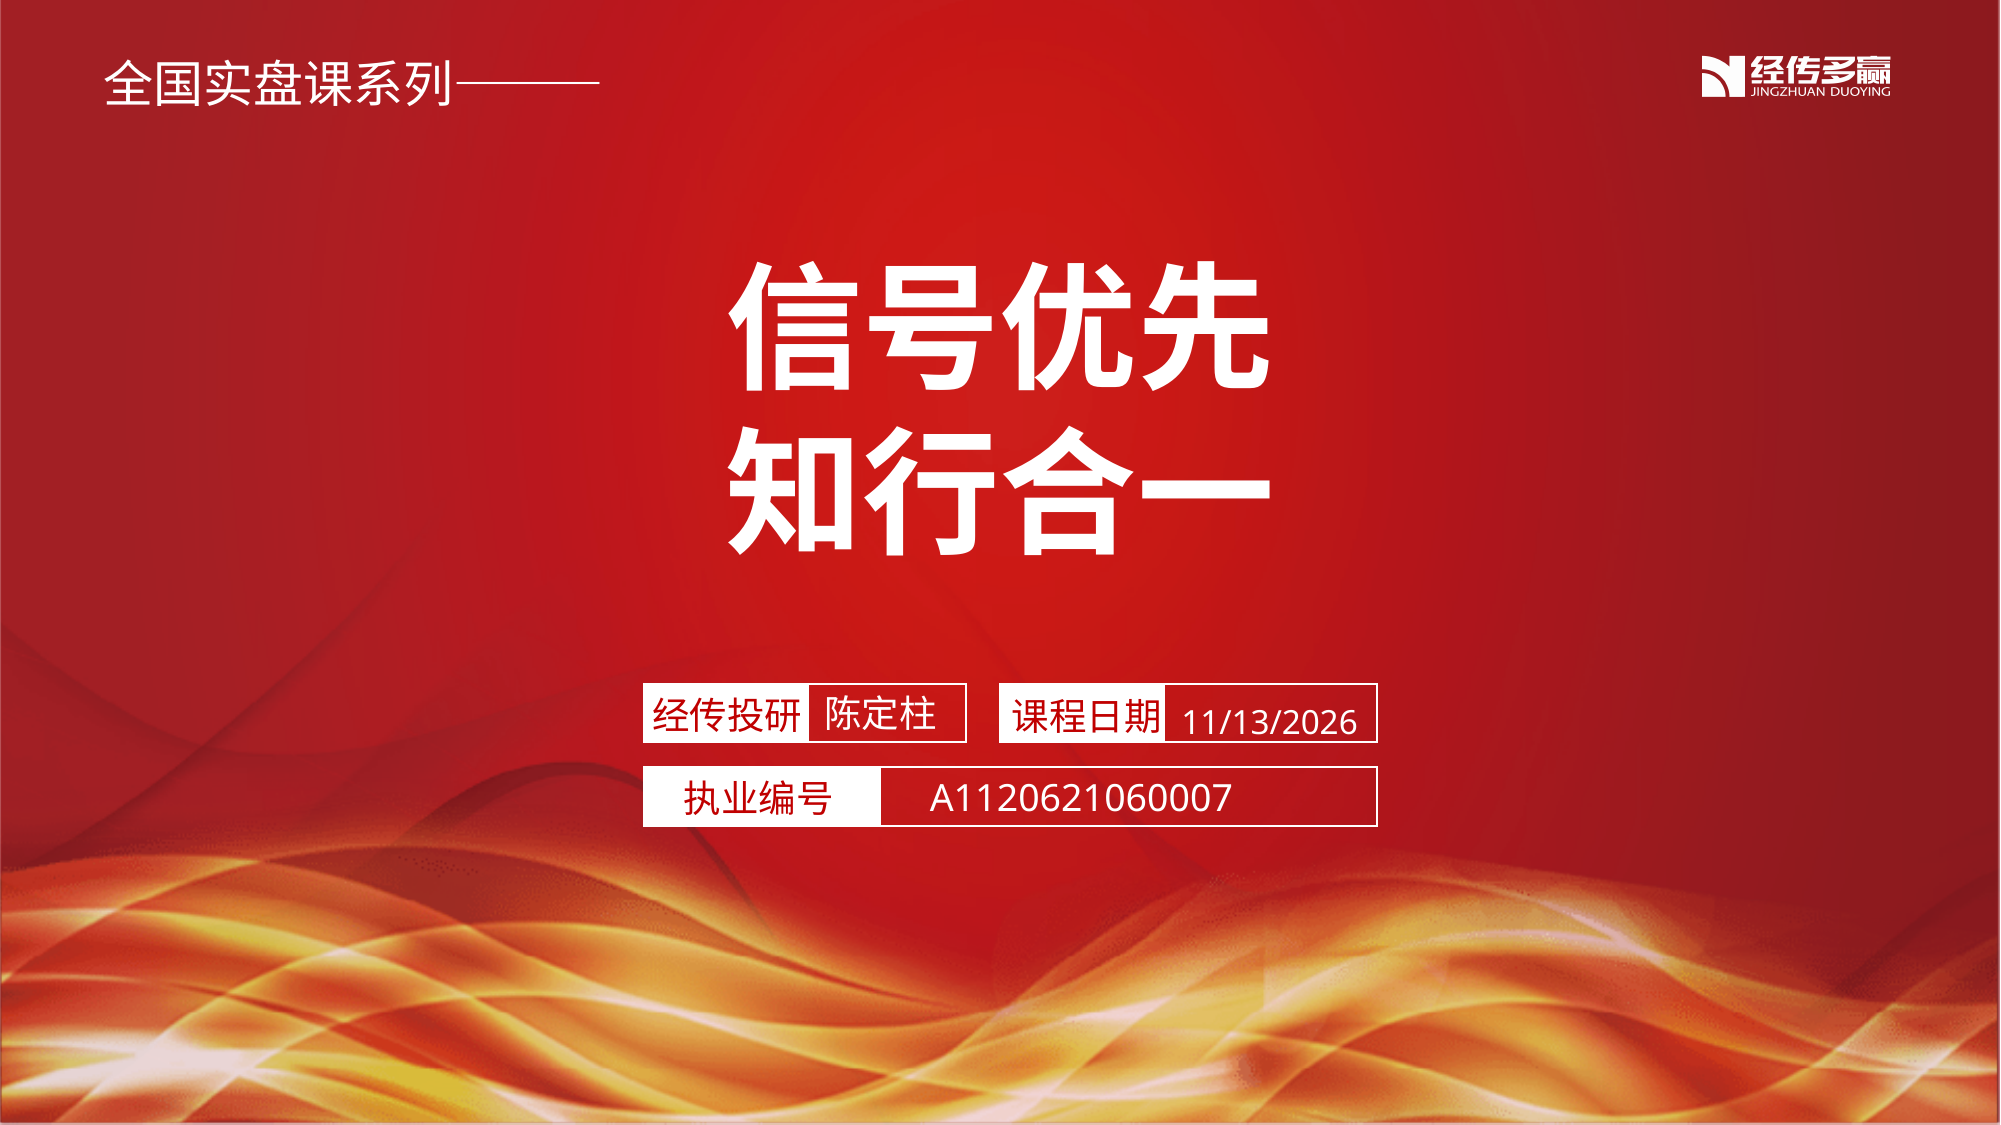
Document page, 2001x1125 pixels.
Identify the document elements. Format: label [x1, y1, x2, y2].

text_box [637, 680, 1378, 828]
picture [0, 0, 2000, 1125]
